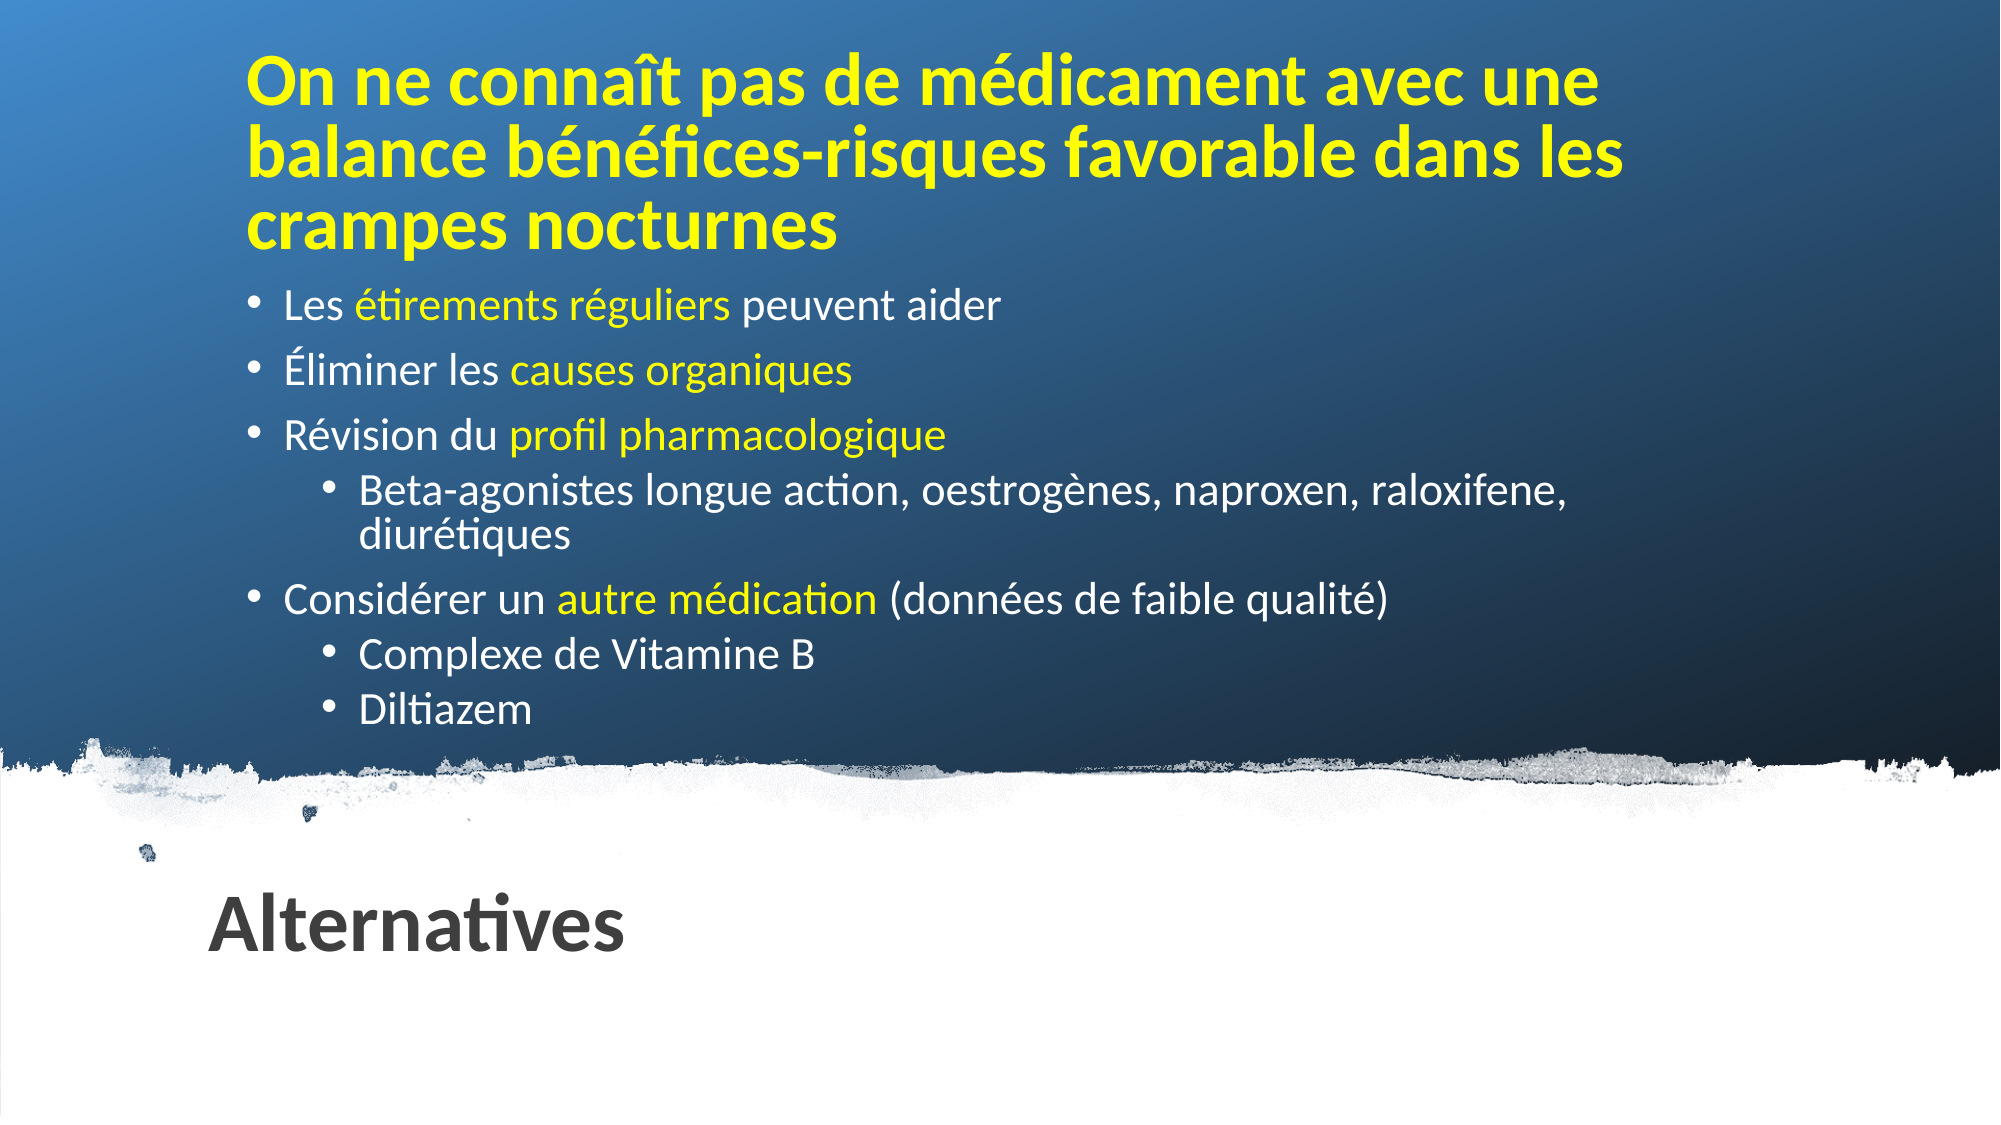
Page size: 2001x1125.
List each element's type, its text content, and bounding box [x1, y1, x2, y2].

list On ne connaît pas de médicament avec une balance bénéfices-risques favorable dans les crampes nocturnes Les étirements réguliers peuvent aider Éliminer les causes organiques Révision du profil pharmacologique Beta-agonistes longue action, oestrogènes, naproxen, raloxifene, diurétiques Considérer un autre médication (données de faible qualité) Complexe de Vitamine B Diltiazem [193, 83, 1807, 624]
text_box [0, 624, 2000, 1125]
text_box [0, 0, 2000, 624]
